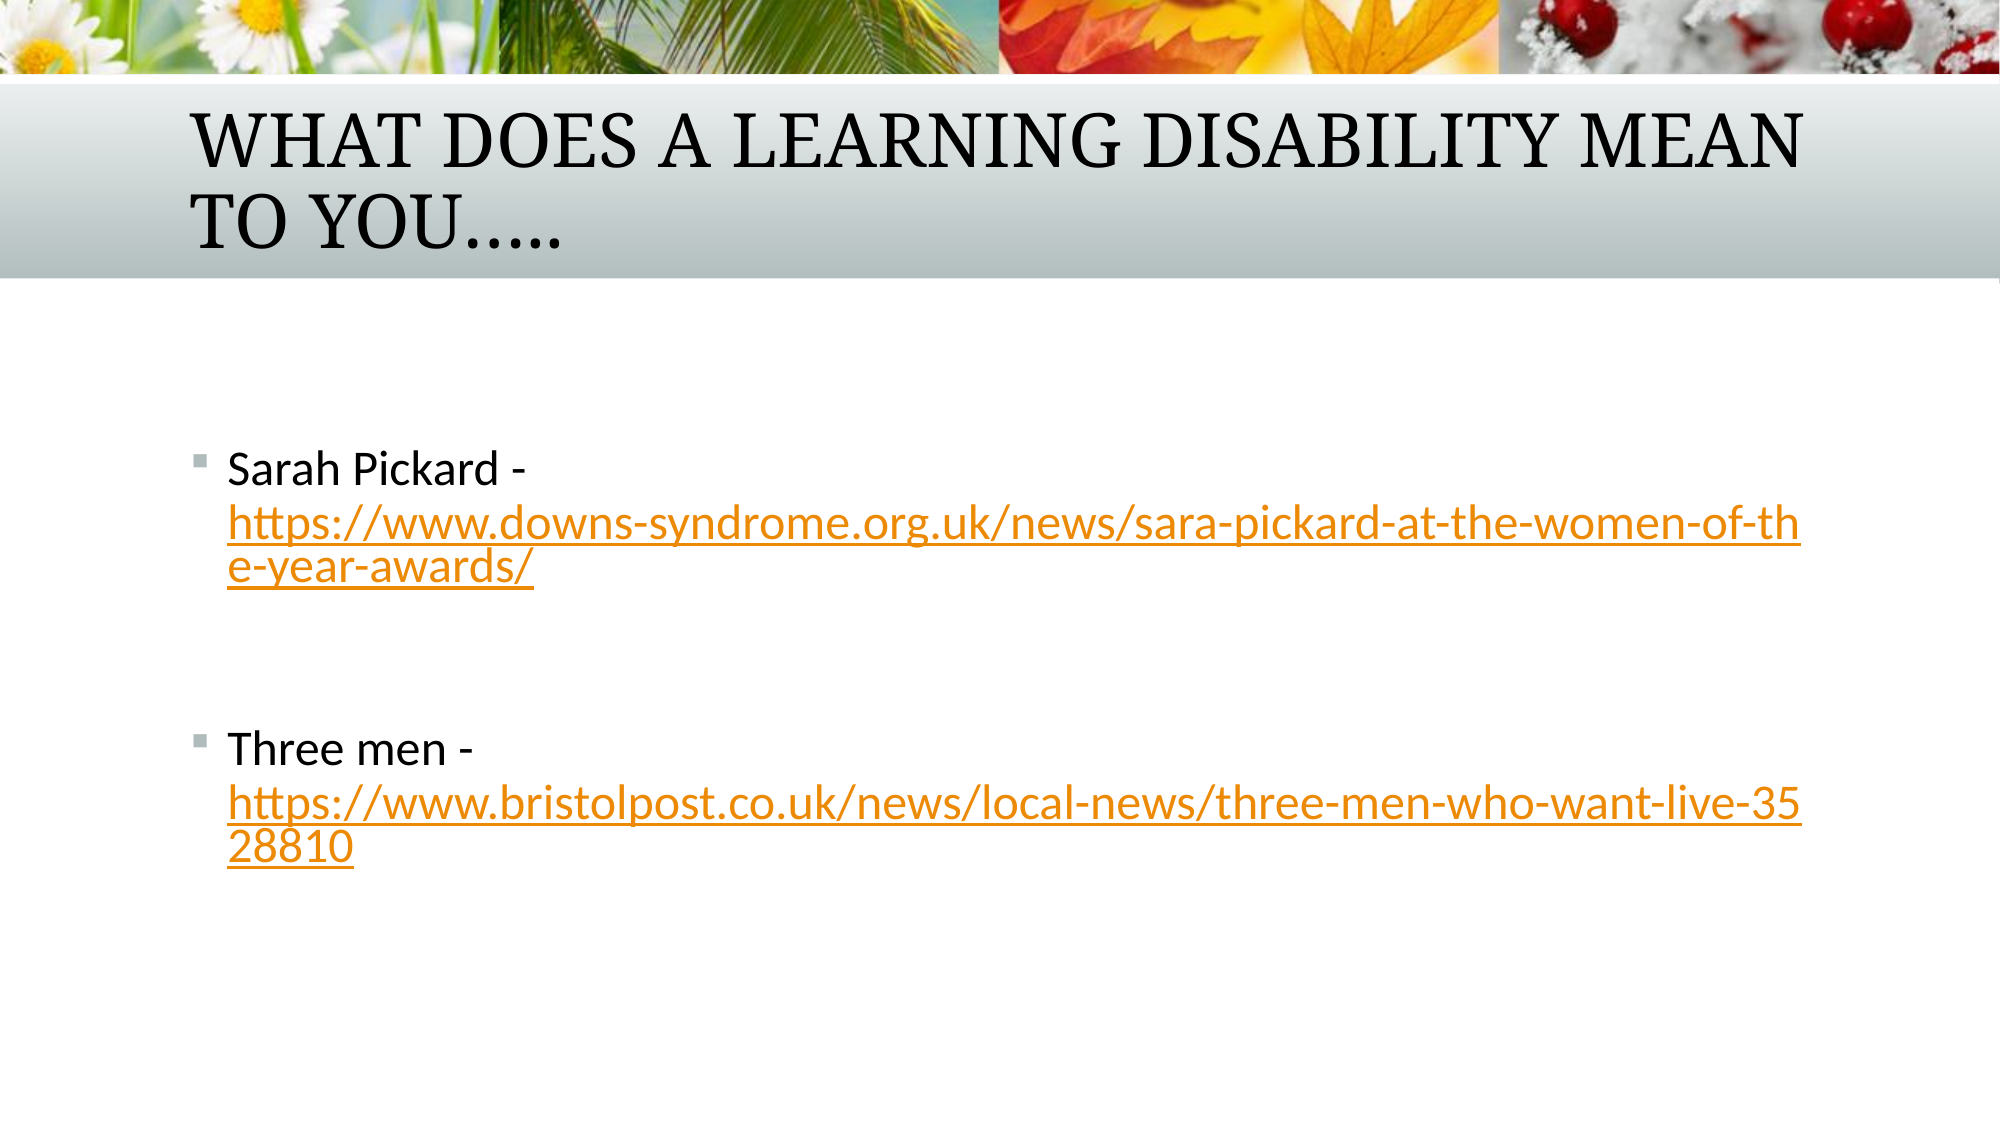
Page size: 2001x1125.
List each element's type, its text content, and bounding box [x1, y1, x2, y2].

title What does a learning disability mean to you….. [174, 92, 1825, 273]
list Sarah Pickard - https://www.downs-syndrome.org.uk/news/sara-pickard-at-the-women-of-the-year-awards/ Three men - https://www.bristolpost.co.uk/news/local-news/three-men-who-want-live-3528810 [174, 337, 1825, 1050]
picture [0, 0, 2000, 74]
